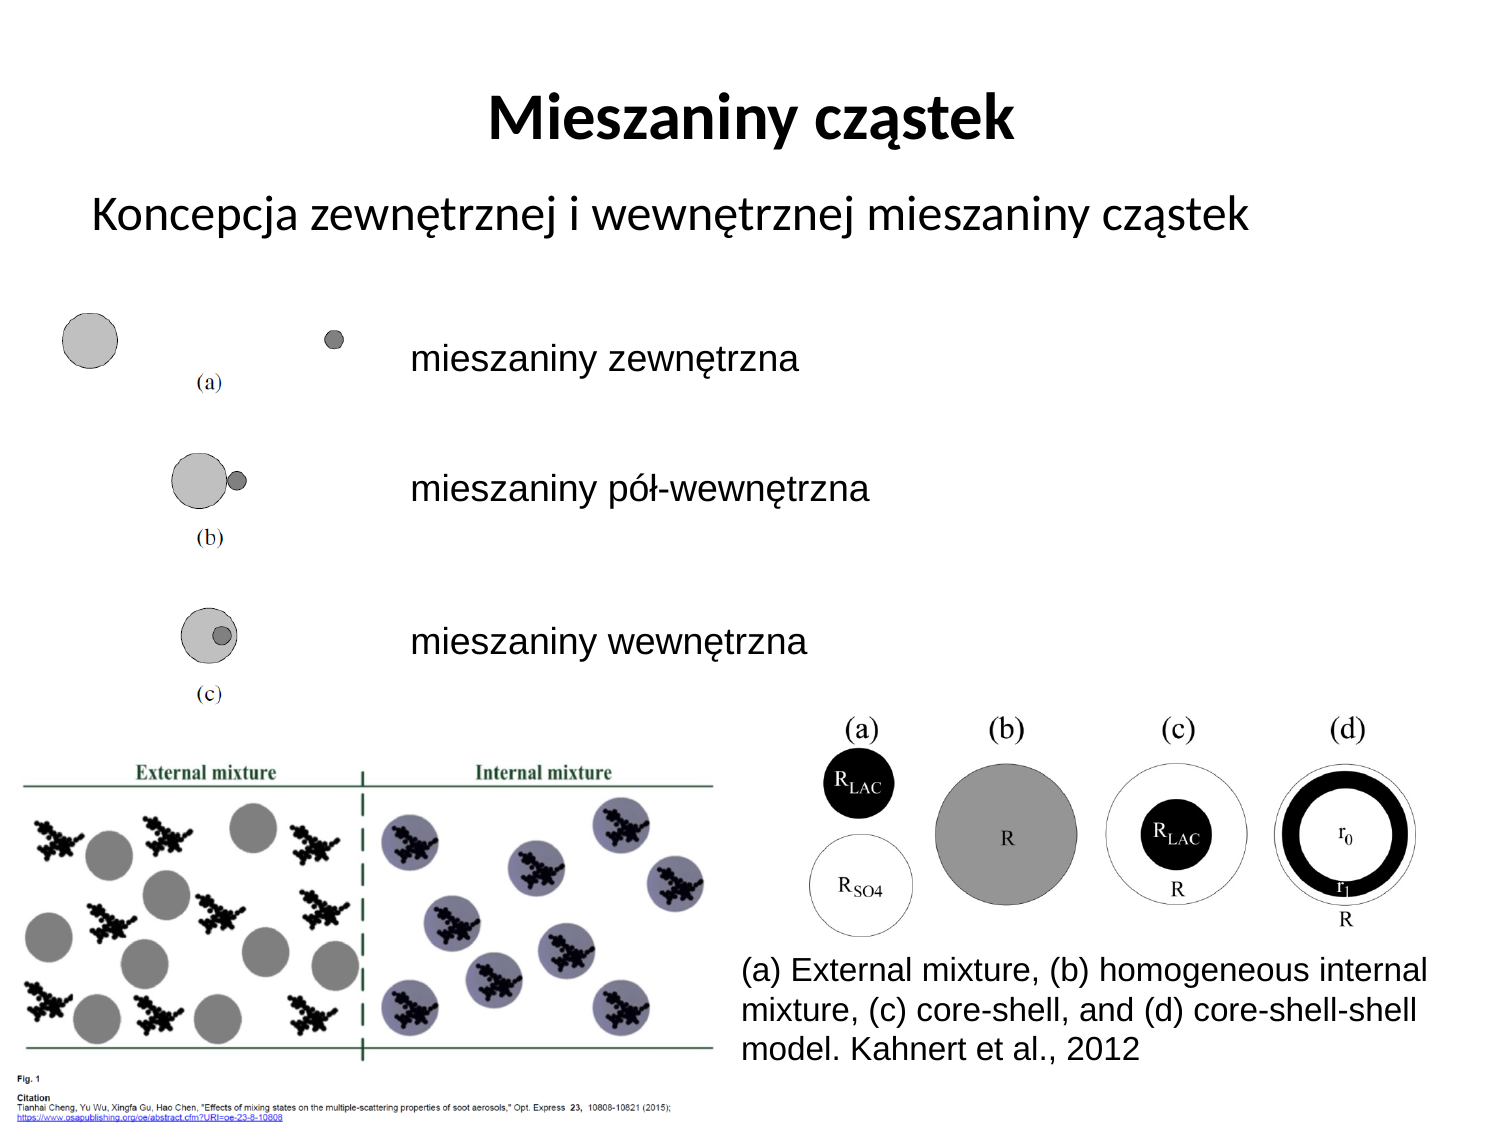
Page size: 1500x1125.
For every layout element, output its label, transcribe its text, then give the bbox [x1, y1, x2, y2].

text_box mieszaniny wewnętrzna [461, 609, 939, 670]
text_box mieszaniny zewnętrzna [461, 326, 939, 386]
text_box mieszaniny pół-wewnętrzna [461, 456, 939, 516]
picture [29, 290, 457, 721]
picture [808, 715, 1416, 938]
text_box (a) External mixture, (b) homogeneous internal mixture, (c) core-shell, and (d) core-shell-shell model. Kahnert et al., 2012 [754, 940, 1477, 1075]
title Mieszaniny cząstek [76, 18, 1428, 172]
picture [0, 735, 751, 1125]
list Koncepcja zewnętrznej i wewnętrznej mieszaniny cząstek [76, 172, 1428, 362]
